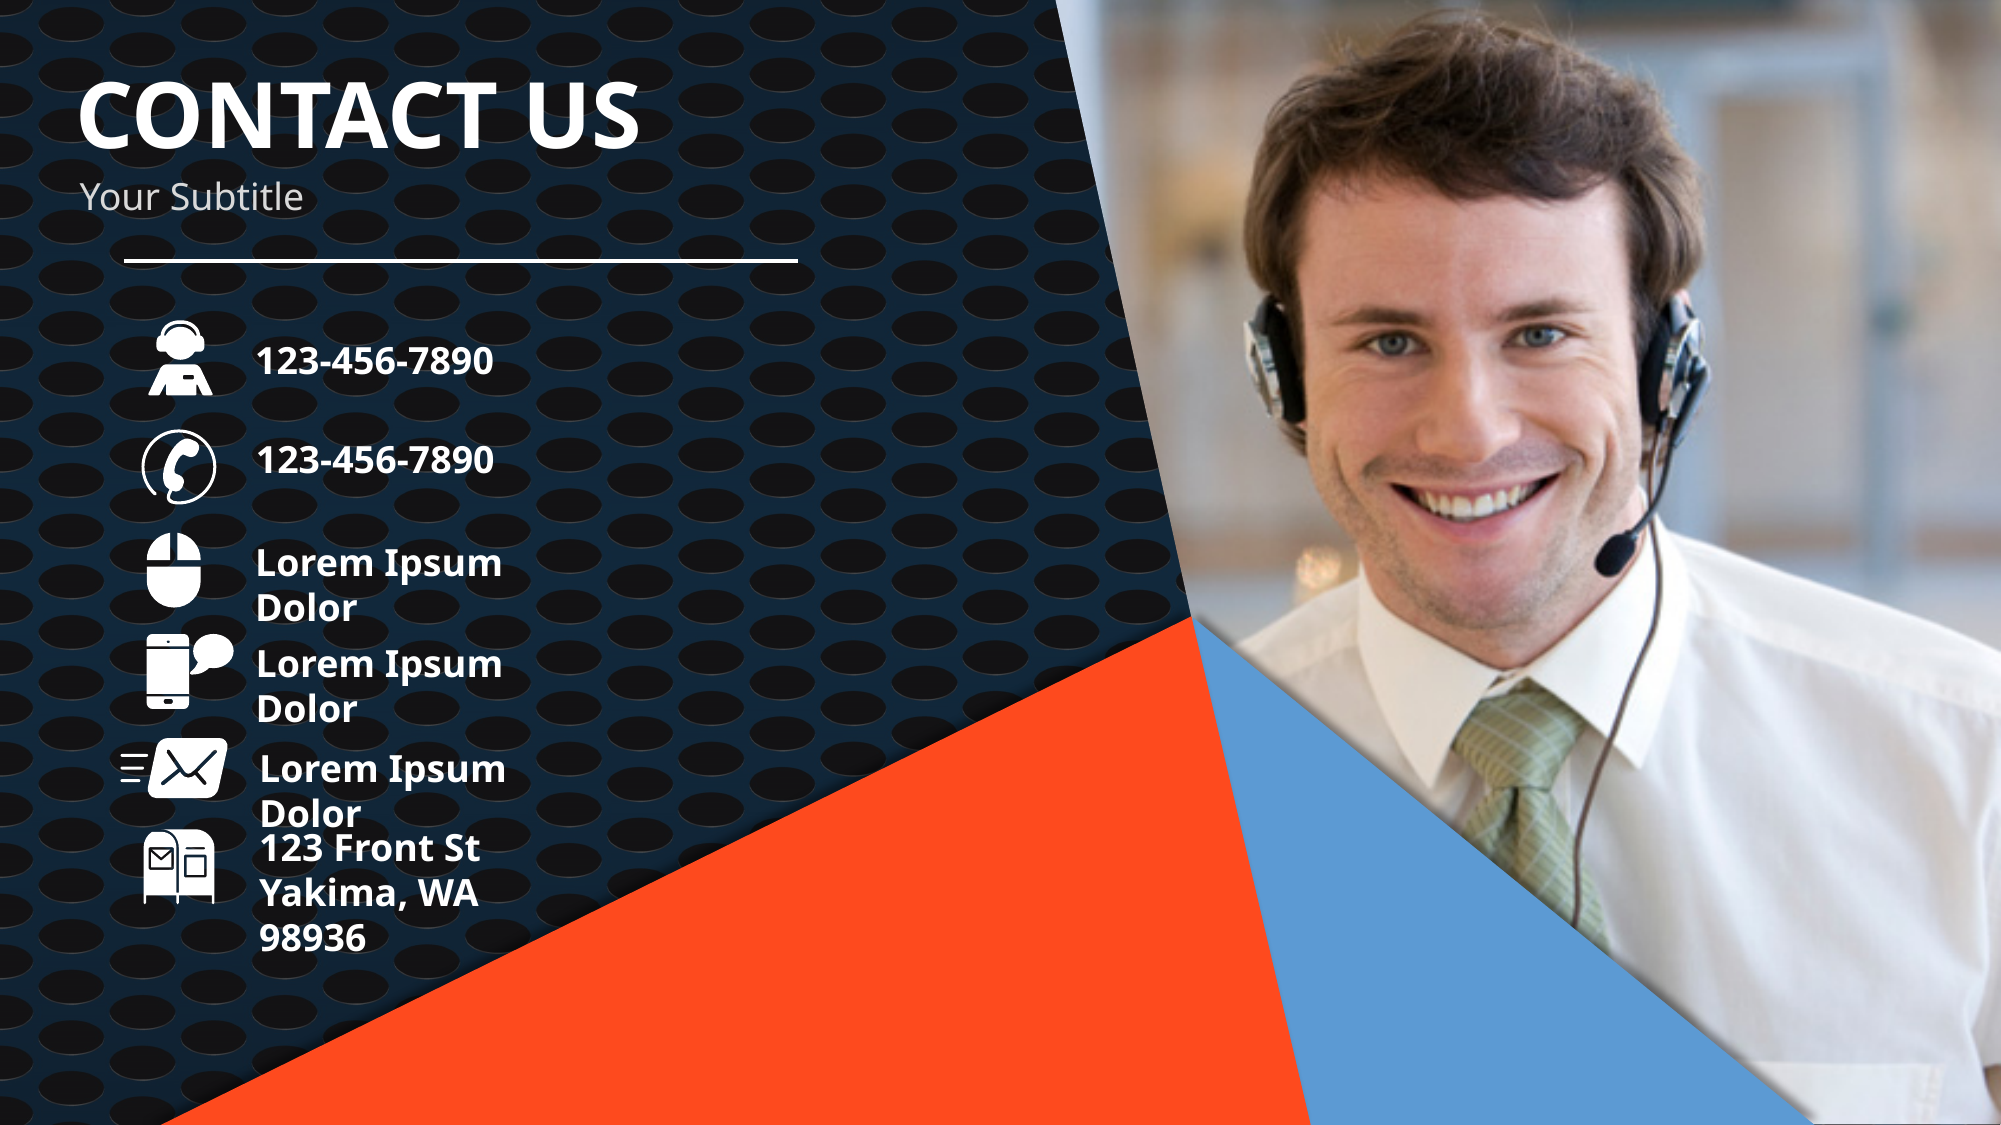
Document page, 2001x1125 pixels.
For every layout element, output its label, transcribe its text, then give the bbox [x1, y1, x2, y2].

text_box 123 Front St Yakima, WA 98936 [244, 816, 590, 967]
text_box Lorem Ipsum Dolor [244, 737, 590, 816]
text_box [146, 532, 171, 561]
text_box 123-456-7890 [241, 428, 541, 489]
text_box [141, 429, 217, 505]
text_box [60, 49, 1020, 227]
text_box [146, 633, 234, 709]
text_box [143, 829, 215, 905]
text_box [146, 566, 201, 608]
text_box [158, 614, 1312, 1125]
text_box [120, 737, 228, 798]
text_box [1195, 617, 1817, 1125]
text_box Lorem Ipsum Dolor [240, 632, 586, 738]
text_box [148, 320, 213, 396]
text_box [177, 532, 201, 561]
text_box [1054, 0, 2000, 1125]
text_box Lorem Ipsum Dolor [240, 531, 586, 632]
text_box 123-456-7890 [240, 329, 541, 390]
